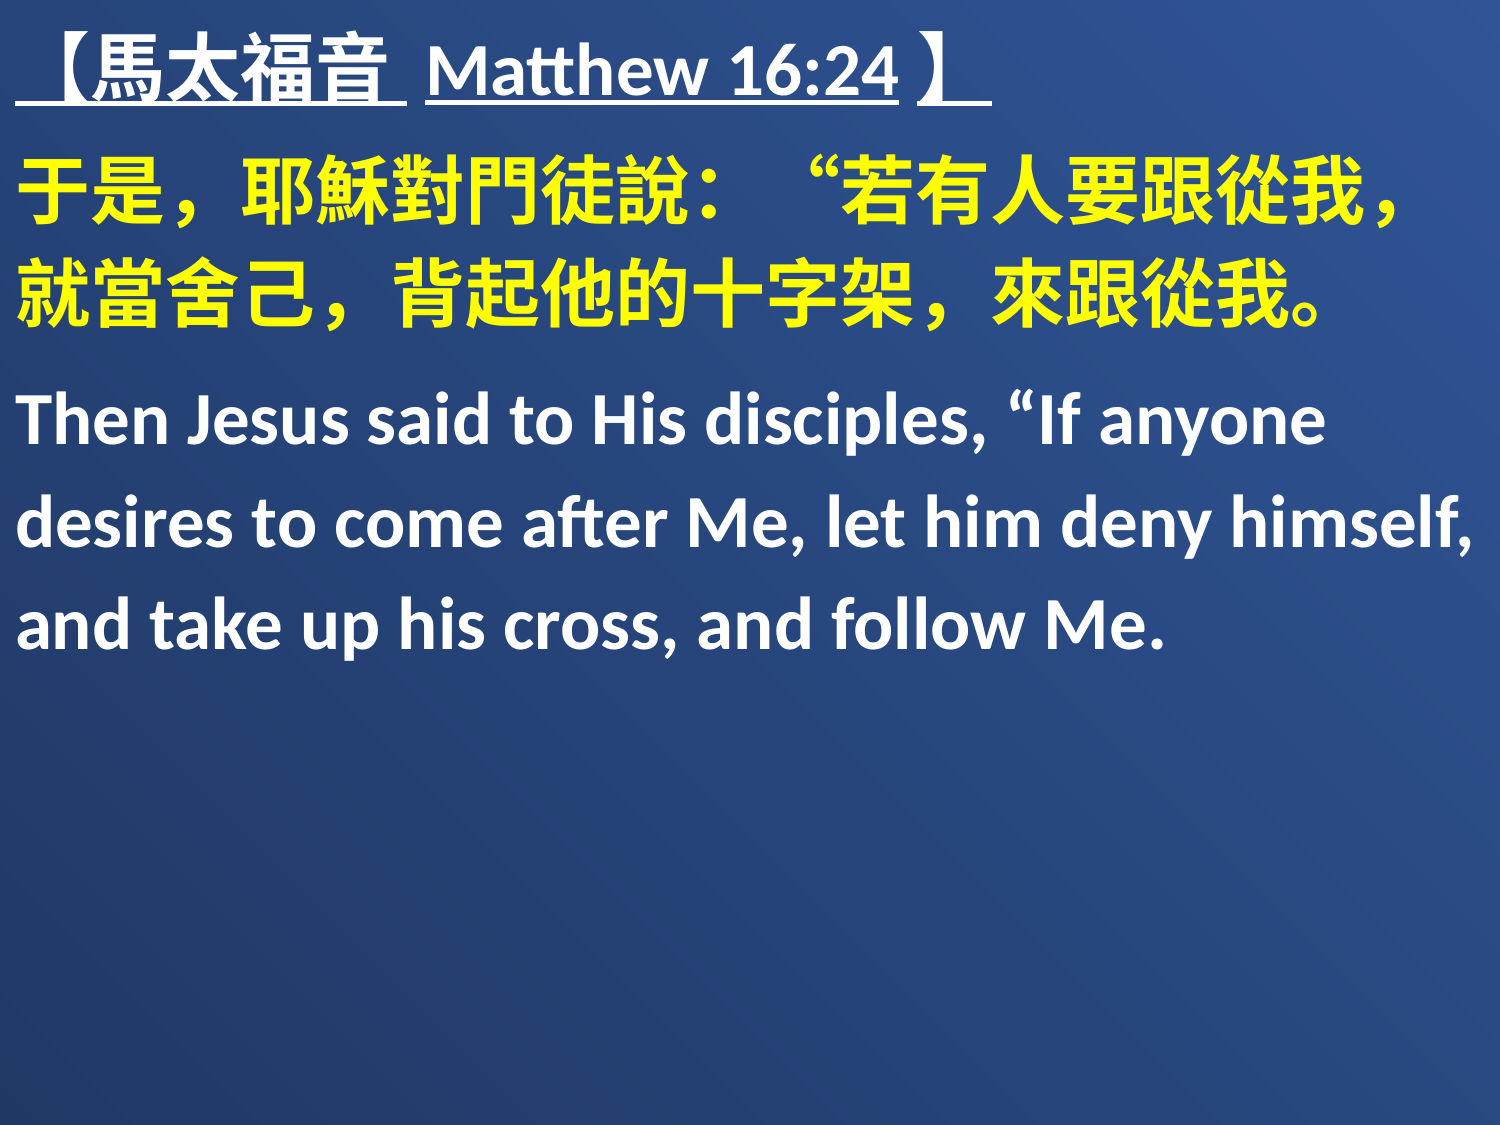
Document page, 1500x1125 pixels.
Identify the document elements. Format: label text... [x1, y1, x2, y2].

subtitle 【馬太福音 Matthew 16:24】 于是，耶穌對門徒說：“若有人要跟從我，就當舍己，背起他的十字架，來跟從我。 Then Jesus said to His disciples, “If anyone desires to come after Me, let him deny himself, and take up his cross, and follow Me. [0, 0, 1500, 1125]
